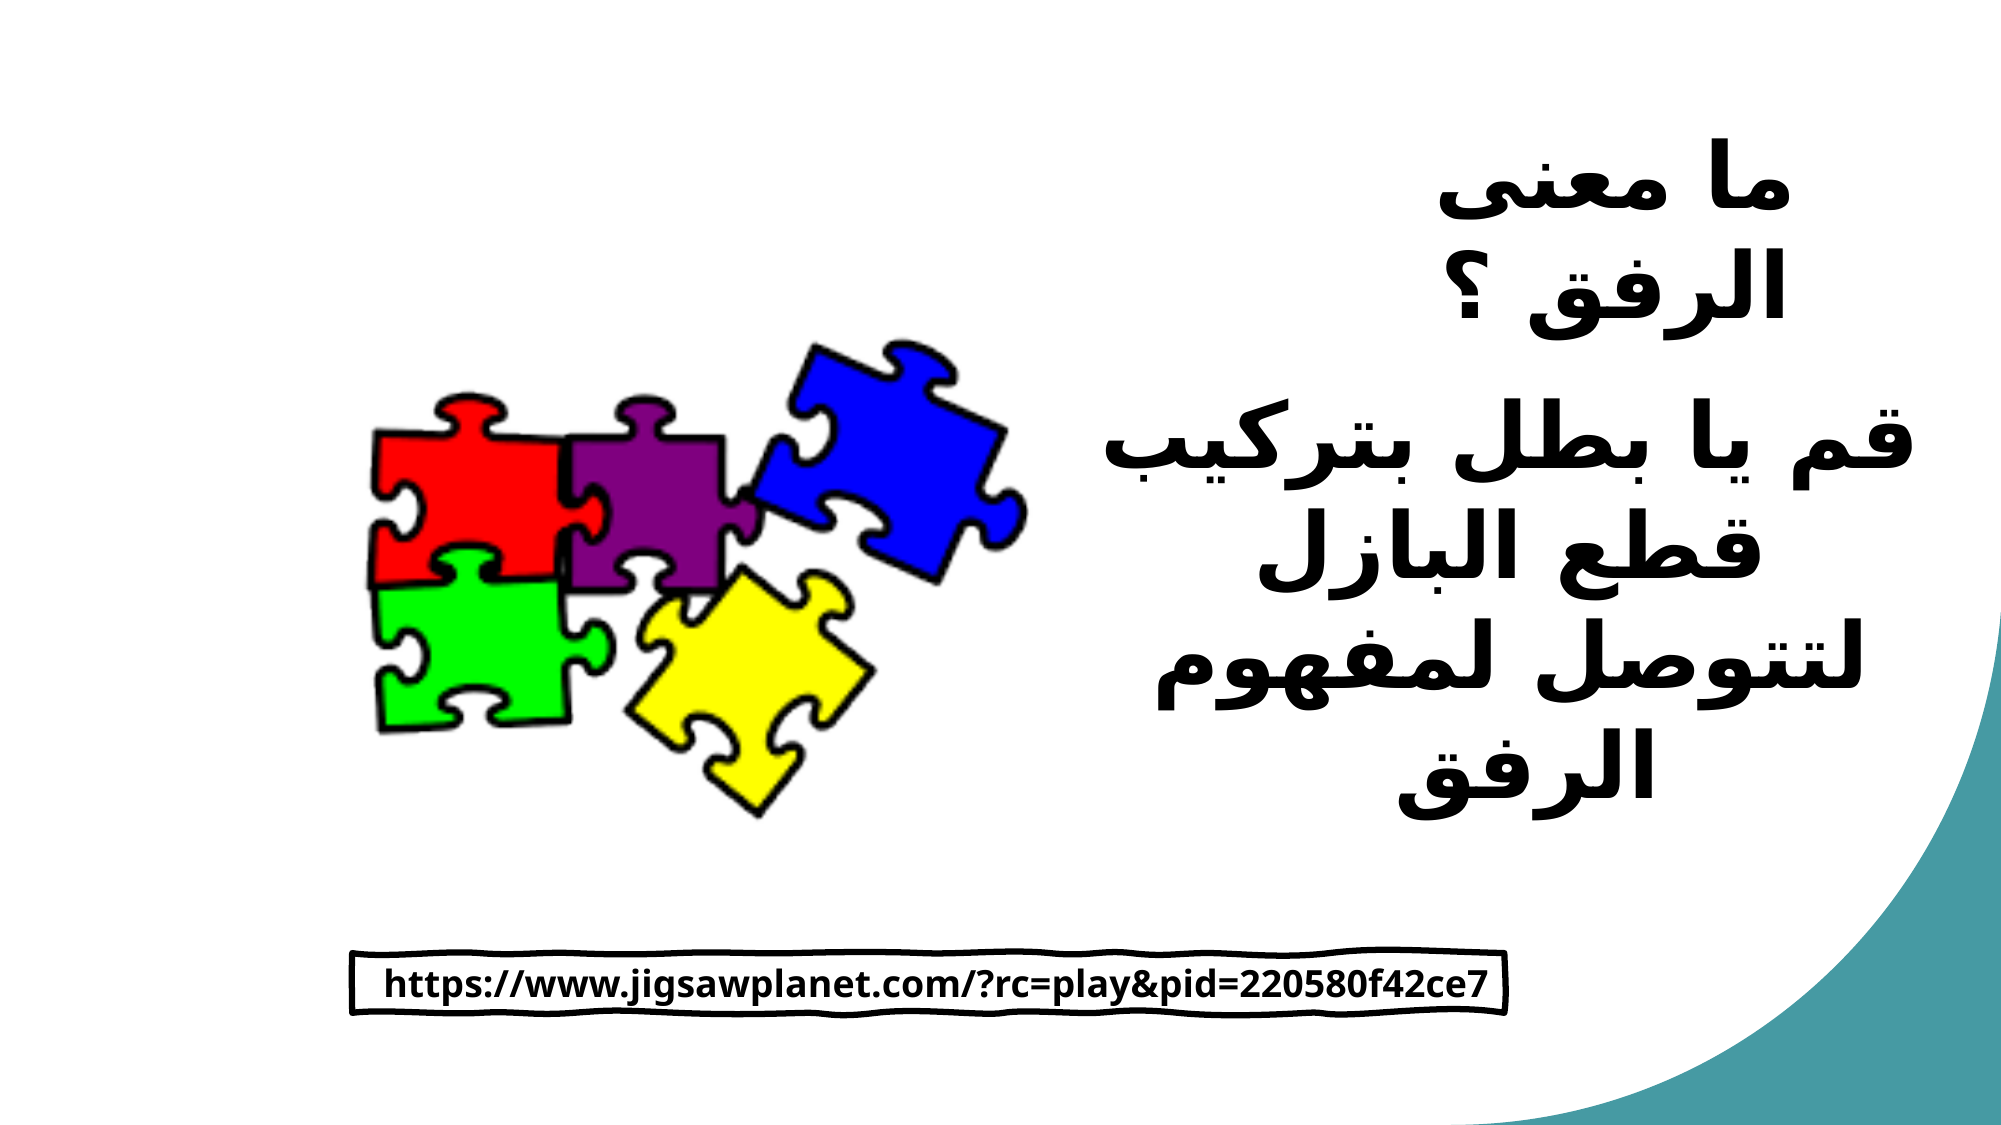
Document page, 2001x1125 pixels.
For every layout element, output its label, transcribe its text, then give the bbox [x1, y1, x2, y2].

picture [156, 200, 1122, 924]
text_box قم يا بطل بتركيب قطع البازل لتتوصل لمفهوم الرفق [1122, 369, 1945, 825]
text_box ما معنى الرفق ؟ [1328, 109, 1903, 345]
text_box https://www.jigsawplanet.com/?rc=play&pid=220580f42ce7 [351, 949, 1506, 1016]
